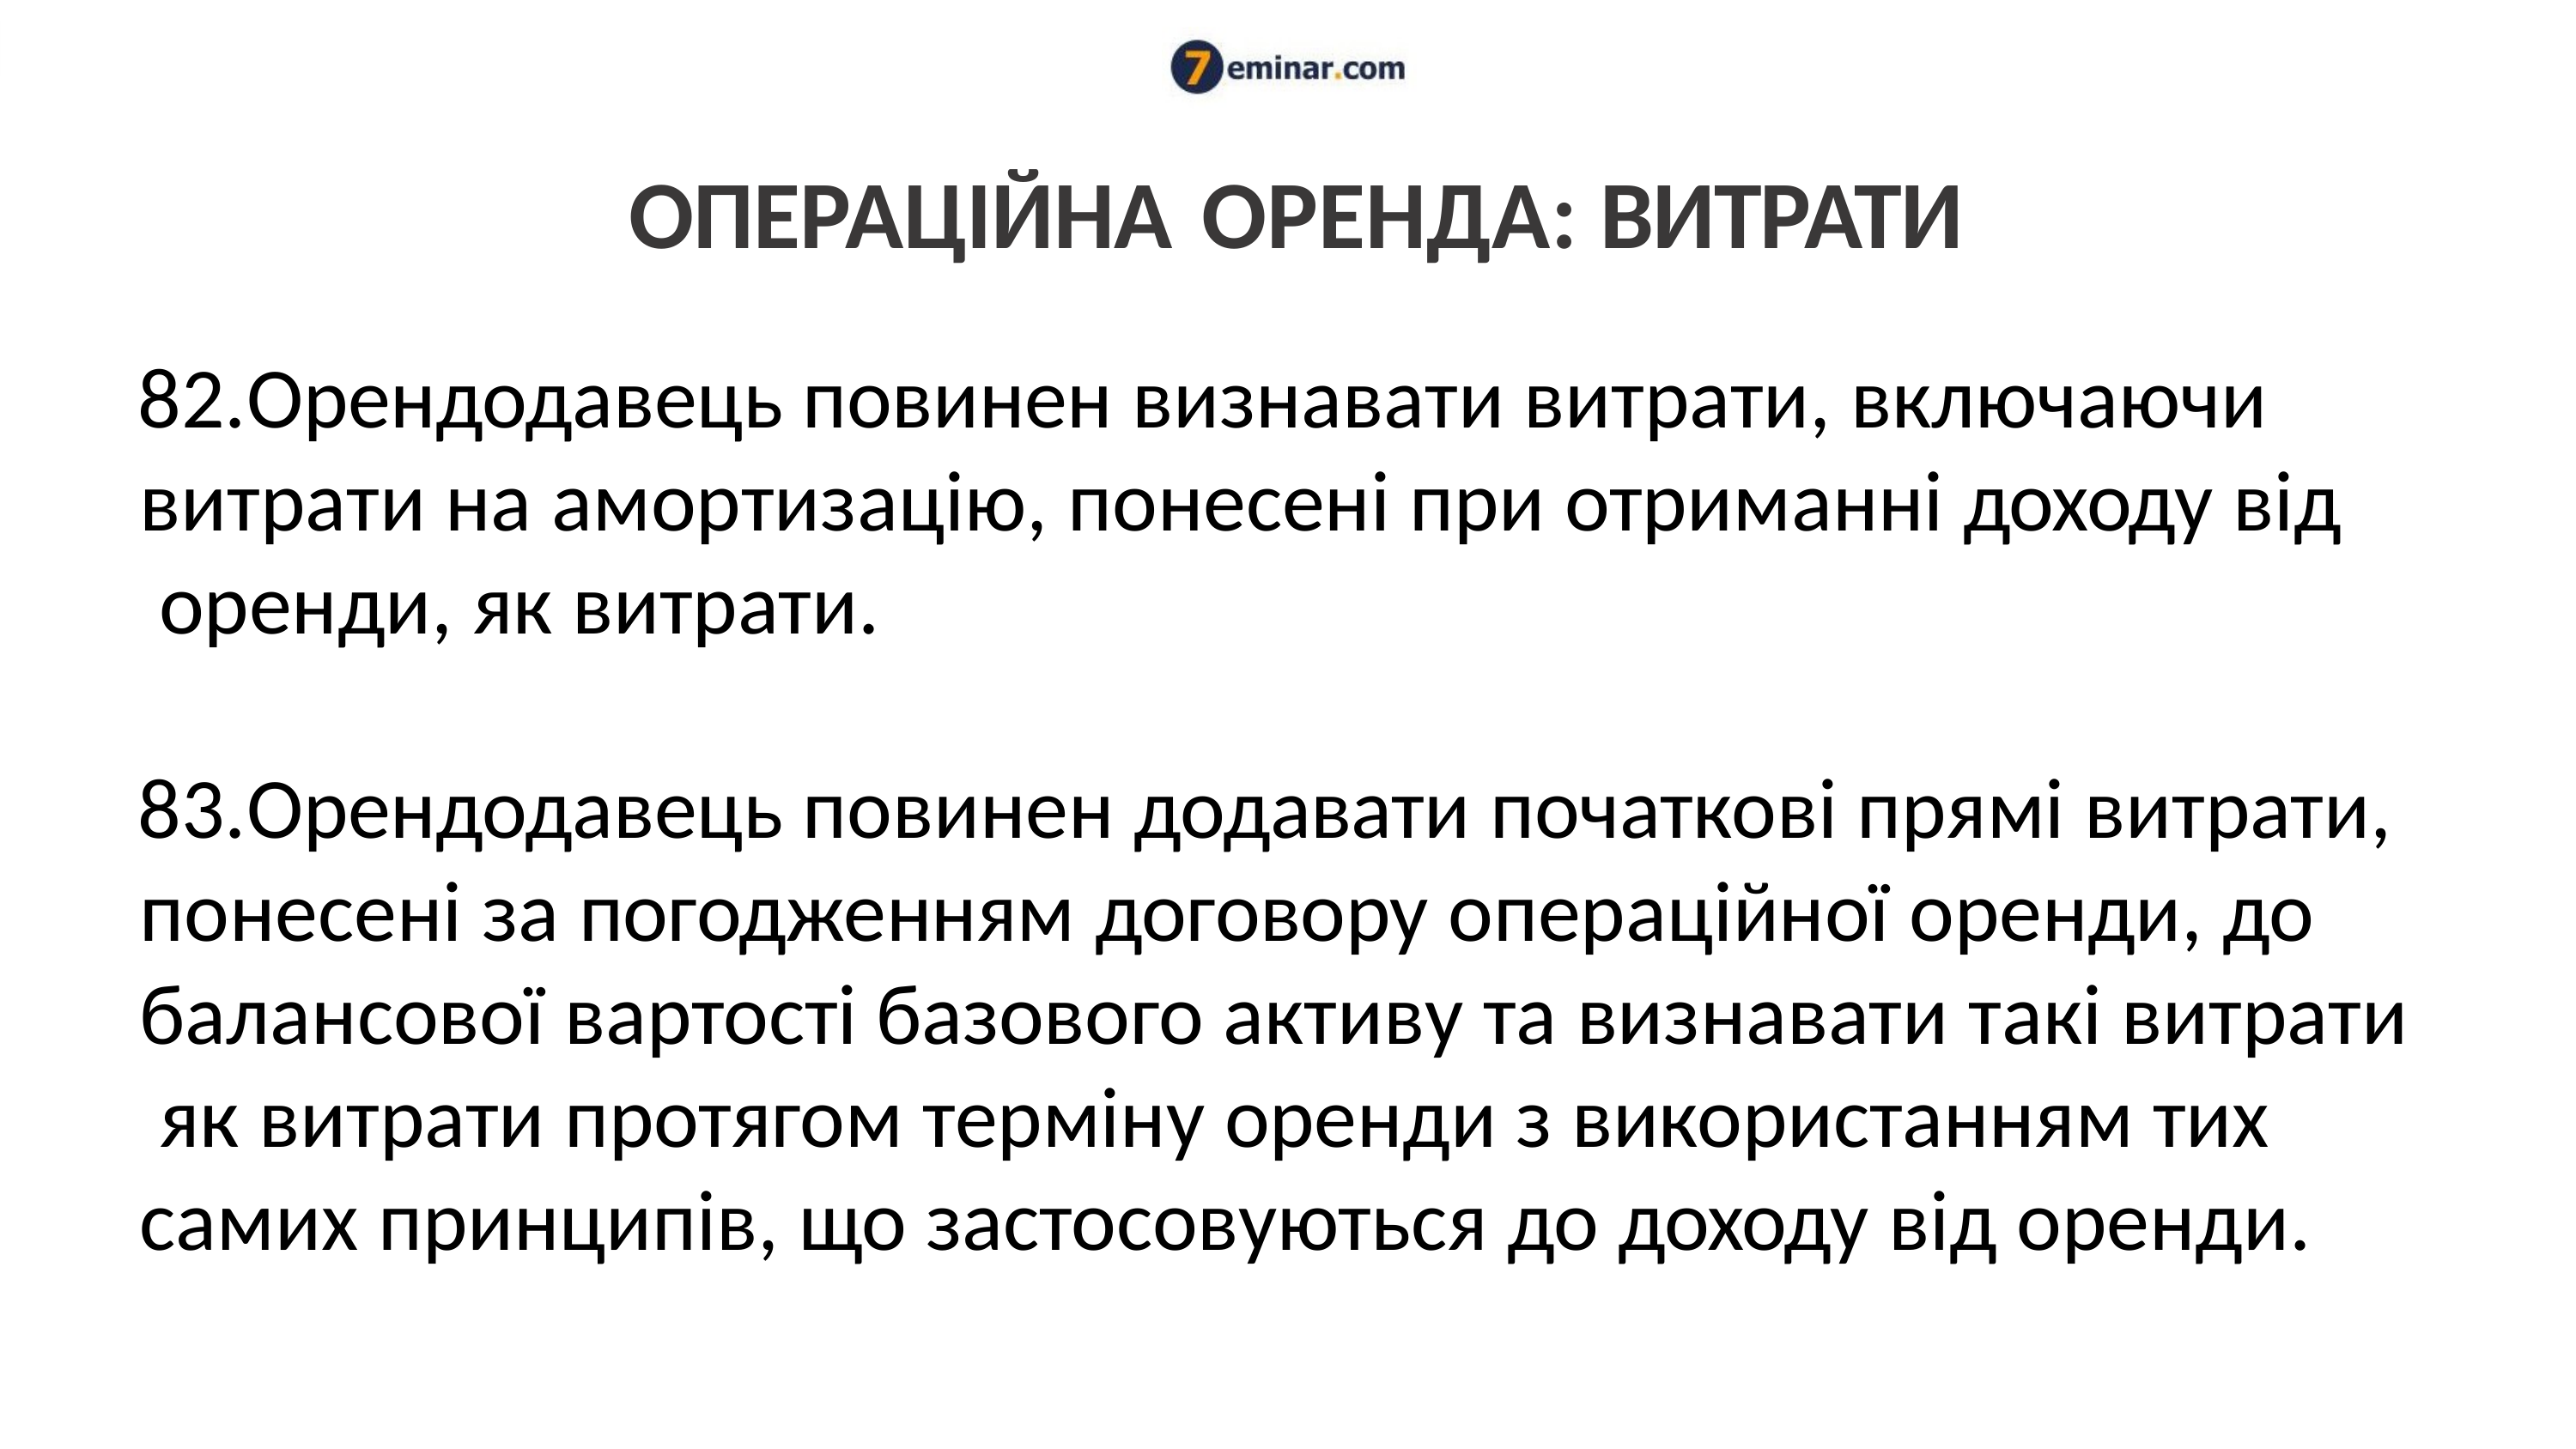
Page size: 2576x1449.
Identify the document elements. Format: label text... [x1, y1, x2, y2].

text_box Орендодавець повинен визнавати витрати, включаючи витрати на амортизацію, понесені при отриманні доходу від оренди, як витрати. Орендодавець повинен додавати початкові прямі витрати, понесені за погодженням договору операційної оренди, до балансової вартості базового активу та визнавати такі витрати як витрати протягом терміну оренди з використанням тих самих принципів, що застосовуються до доходу від оренди. [137, 340, 2427, 1268]
picture [1162, 27, 1417, 109]
title ОПЕРАЦІЙНА ОРЕНДА: ВИТРАТИ [627, 150, 1974, 394]
